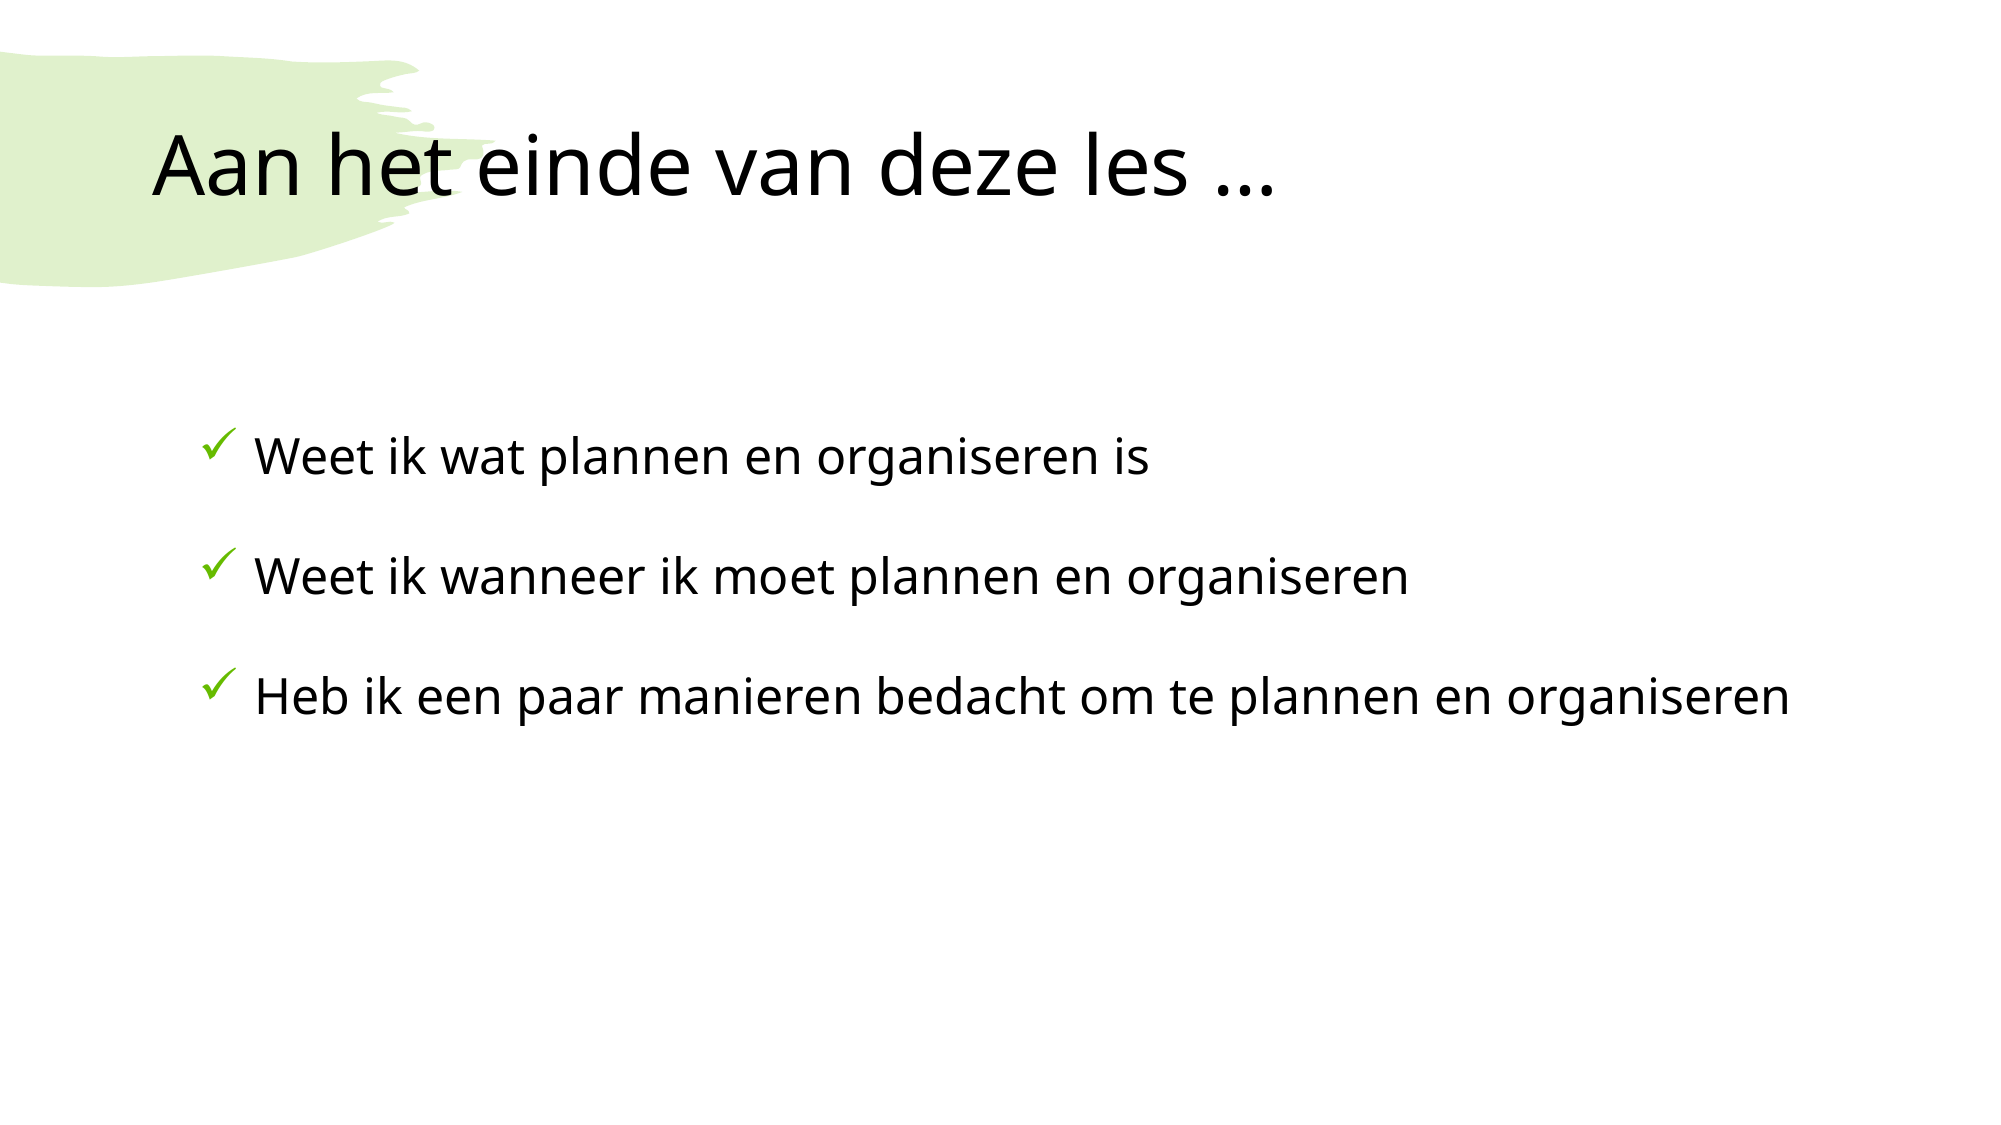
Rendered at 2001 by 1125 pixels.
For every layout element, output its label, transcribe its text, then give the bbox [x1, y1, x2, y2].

text_box Weet ik wat plannen en organiseren is Weet ik wanneer ik moet plannen en organiseren Heb ik een paar manieren bedacht om te plannen en organiseren [183, 416, 1863, 732]
title Aan het einde van deze les … [137, 59, 1863, 278]
